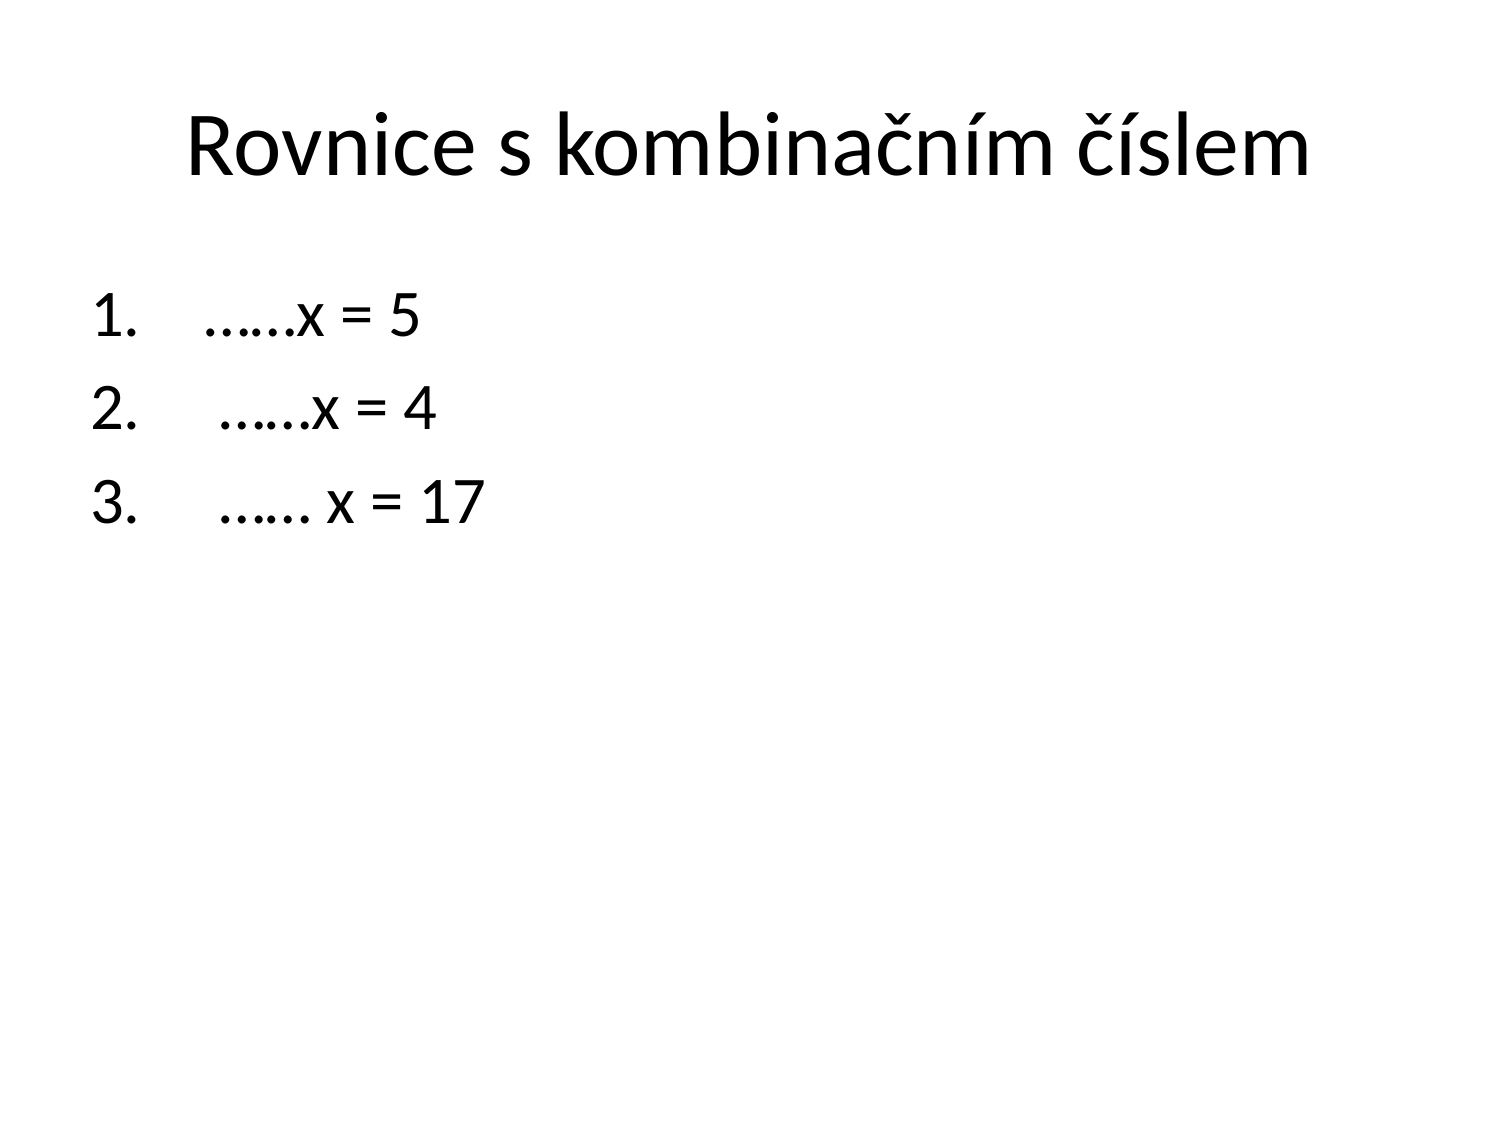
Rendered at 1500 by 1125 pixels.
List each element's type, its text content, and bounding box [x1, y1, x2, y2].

title Rovnice s kombinačním číslem [75, 45, 1425, 233]
